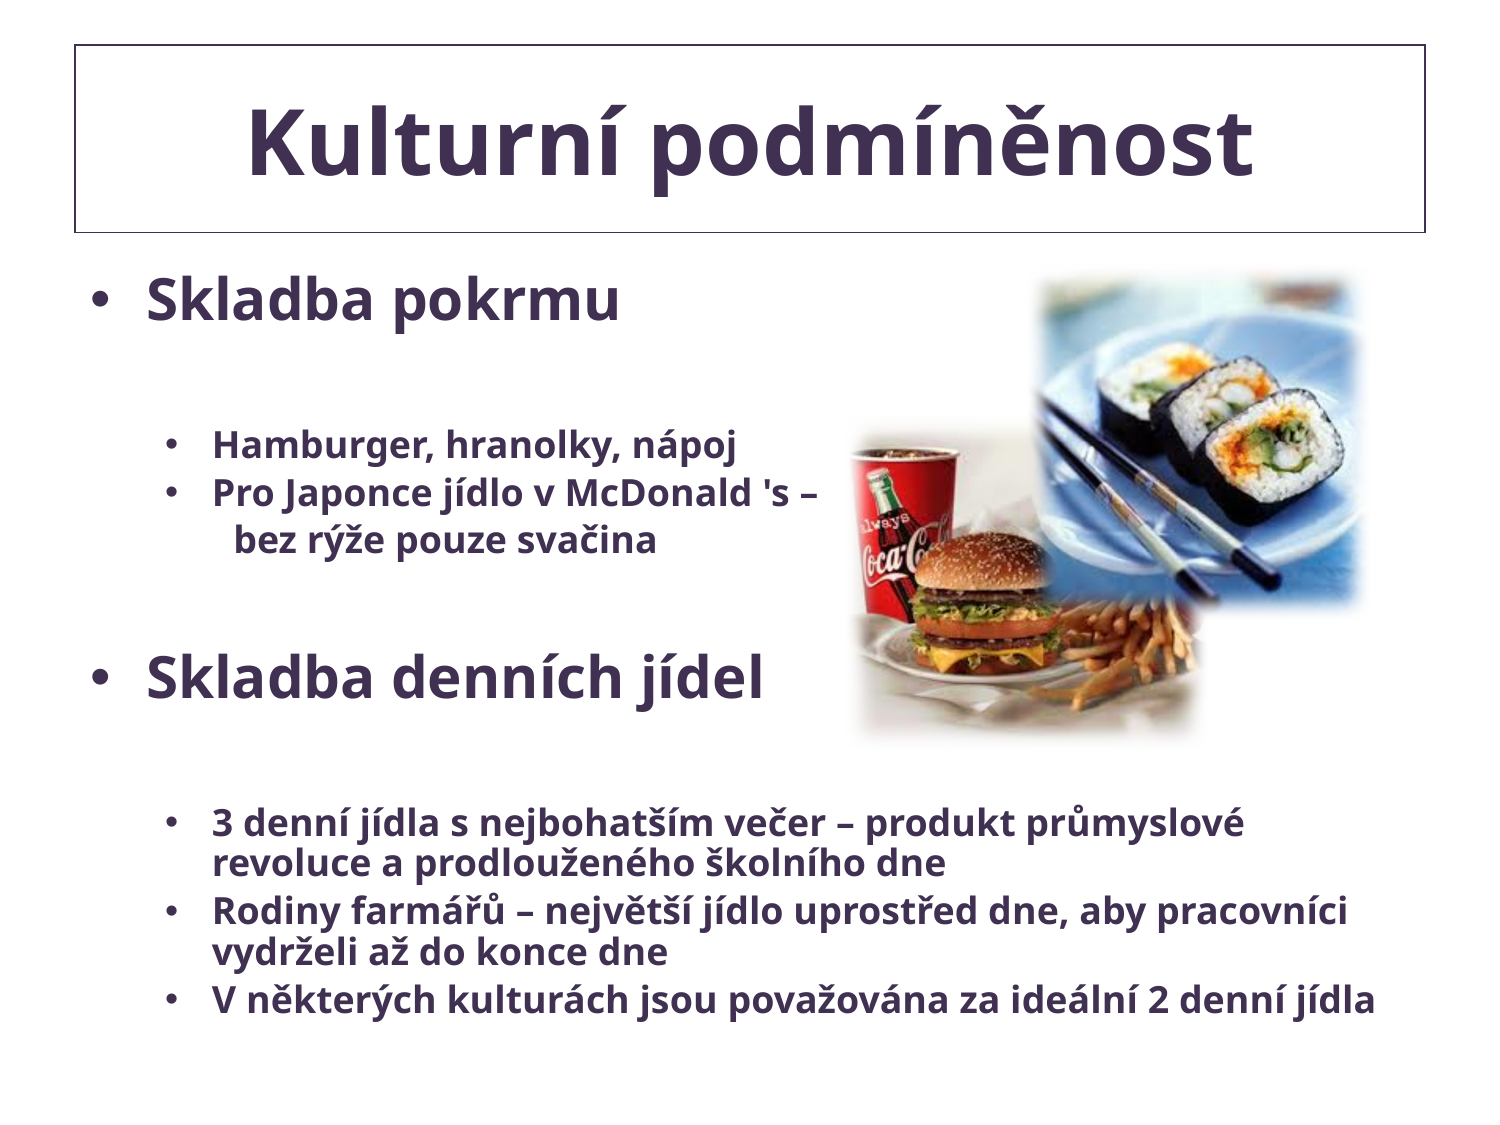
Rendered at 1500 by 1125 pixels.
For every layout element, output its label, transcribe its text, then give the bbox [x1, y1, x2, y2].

title Kulturní podmíněnost [74, 44, 1426, 233]
list Skladba pokrmu Hamburger, hranolky, nápoj Pro Japonce jídlo v McDonald 's – bez rýže pouze svačina Skladba denních jídel 3 denní jídla s nejbohatším večer – produkt průmyslové revoluce a prodlouženého školního dne Rodiny farmářů – největší jídlo uprostřed dne, aby pracovníci vydrželi až do konce dne V některých kulturách jsou považována za ideální 2 denní jídla [74, 262, 1426, 1006]
picture [844, 263, 1373, 752]
